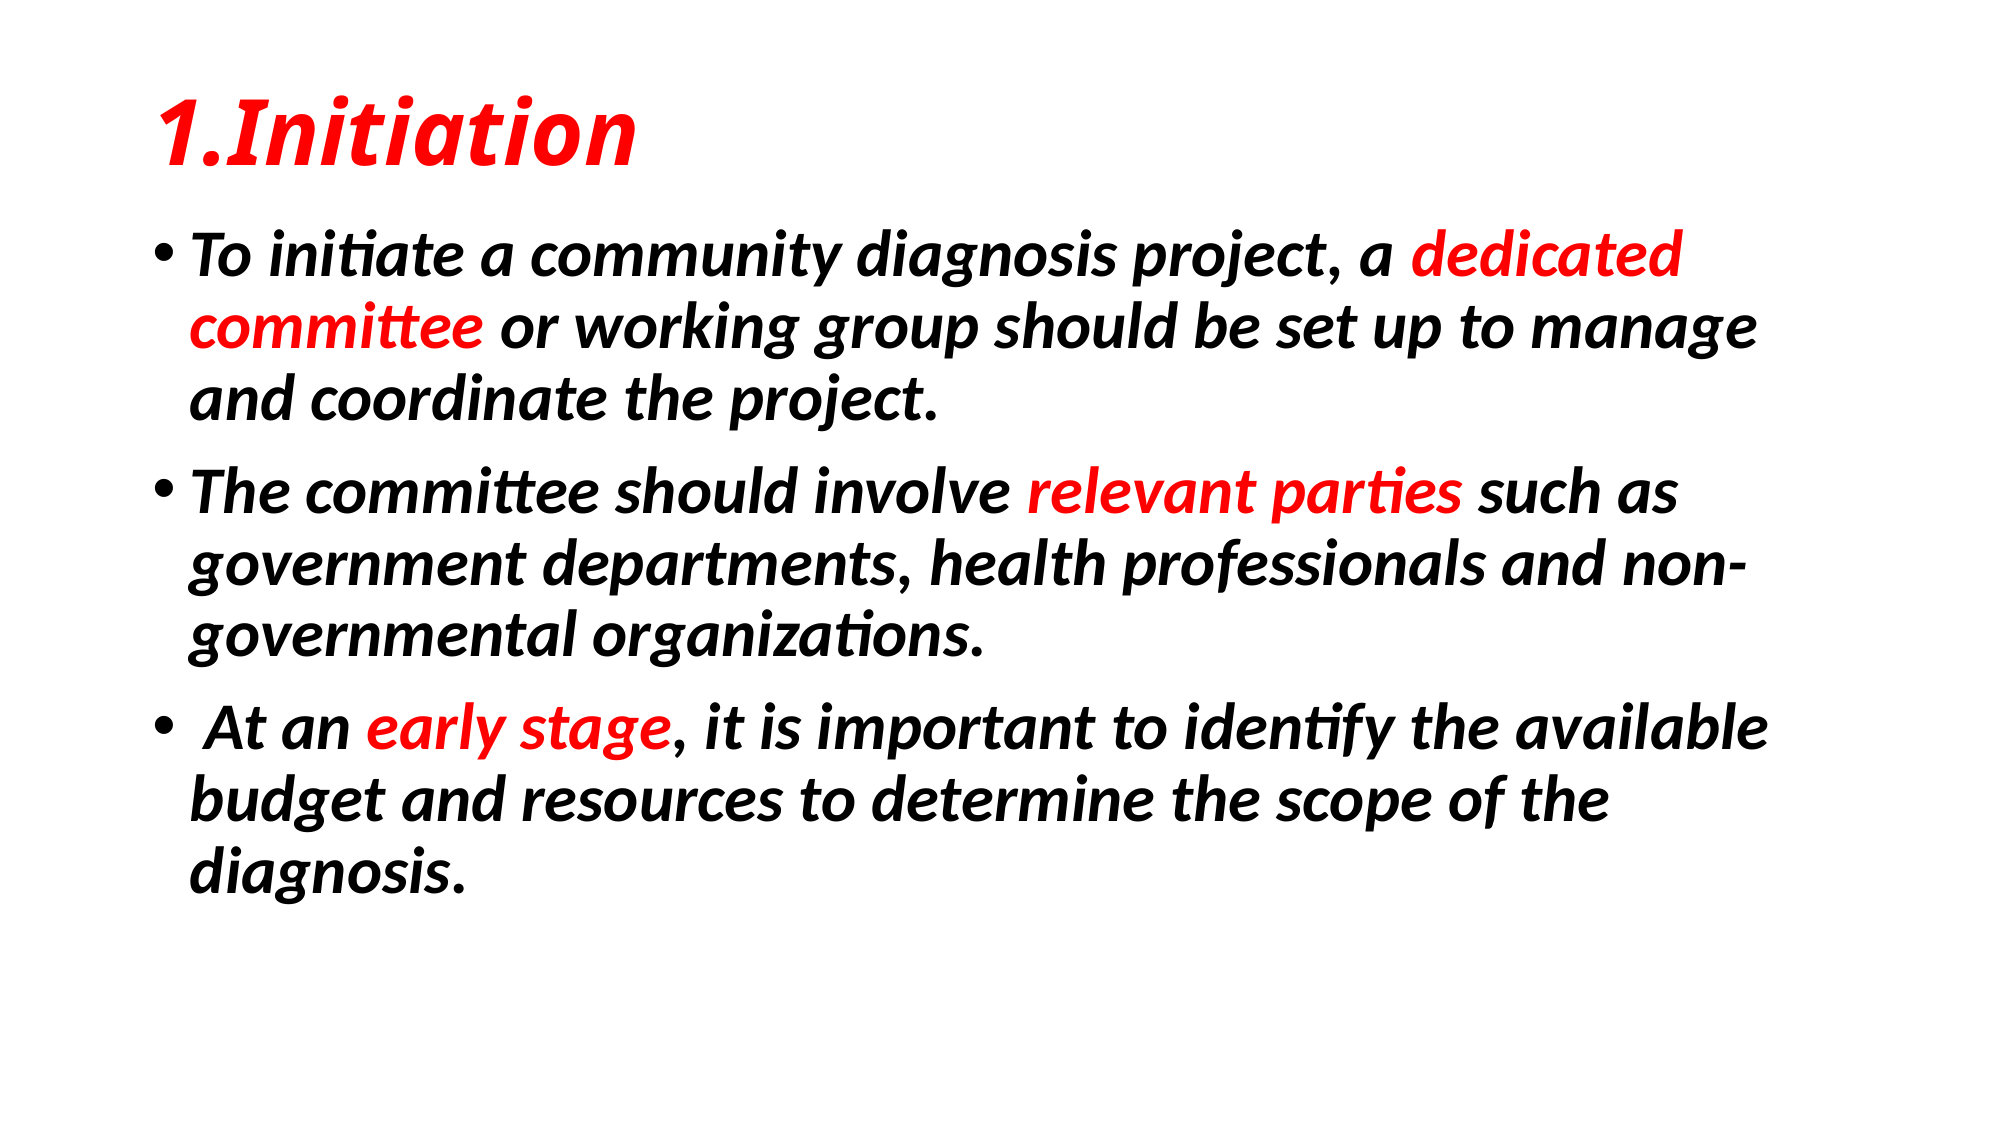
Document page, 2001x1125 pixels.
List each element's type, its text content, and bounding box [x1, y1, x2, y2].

title 1.Initiation [137, 59, 1863, 211]
list To initiate a community diagnosis project, a dedicated committee or working group should be set up to manage and coordinate the project. The committee should involve relevant parties such as government departments, health professionals and non-governmental organizations. At an early stage, it is important to identify the available budget and resources to determine the scope of the diagnosis. [137, 211, 1863, 1078]
